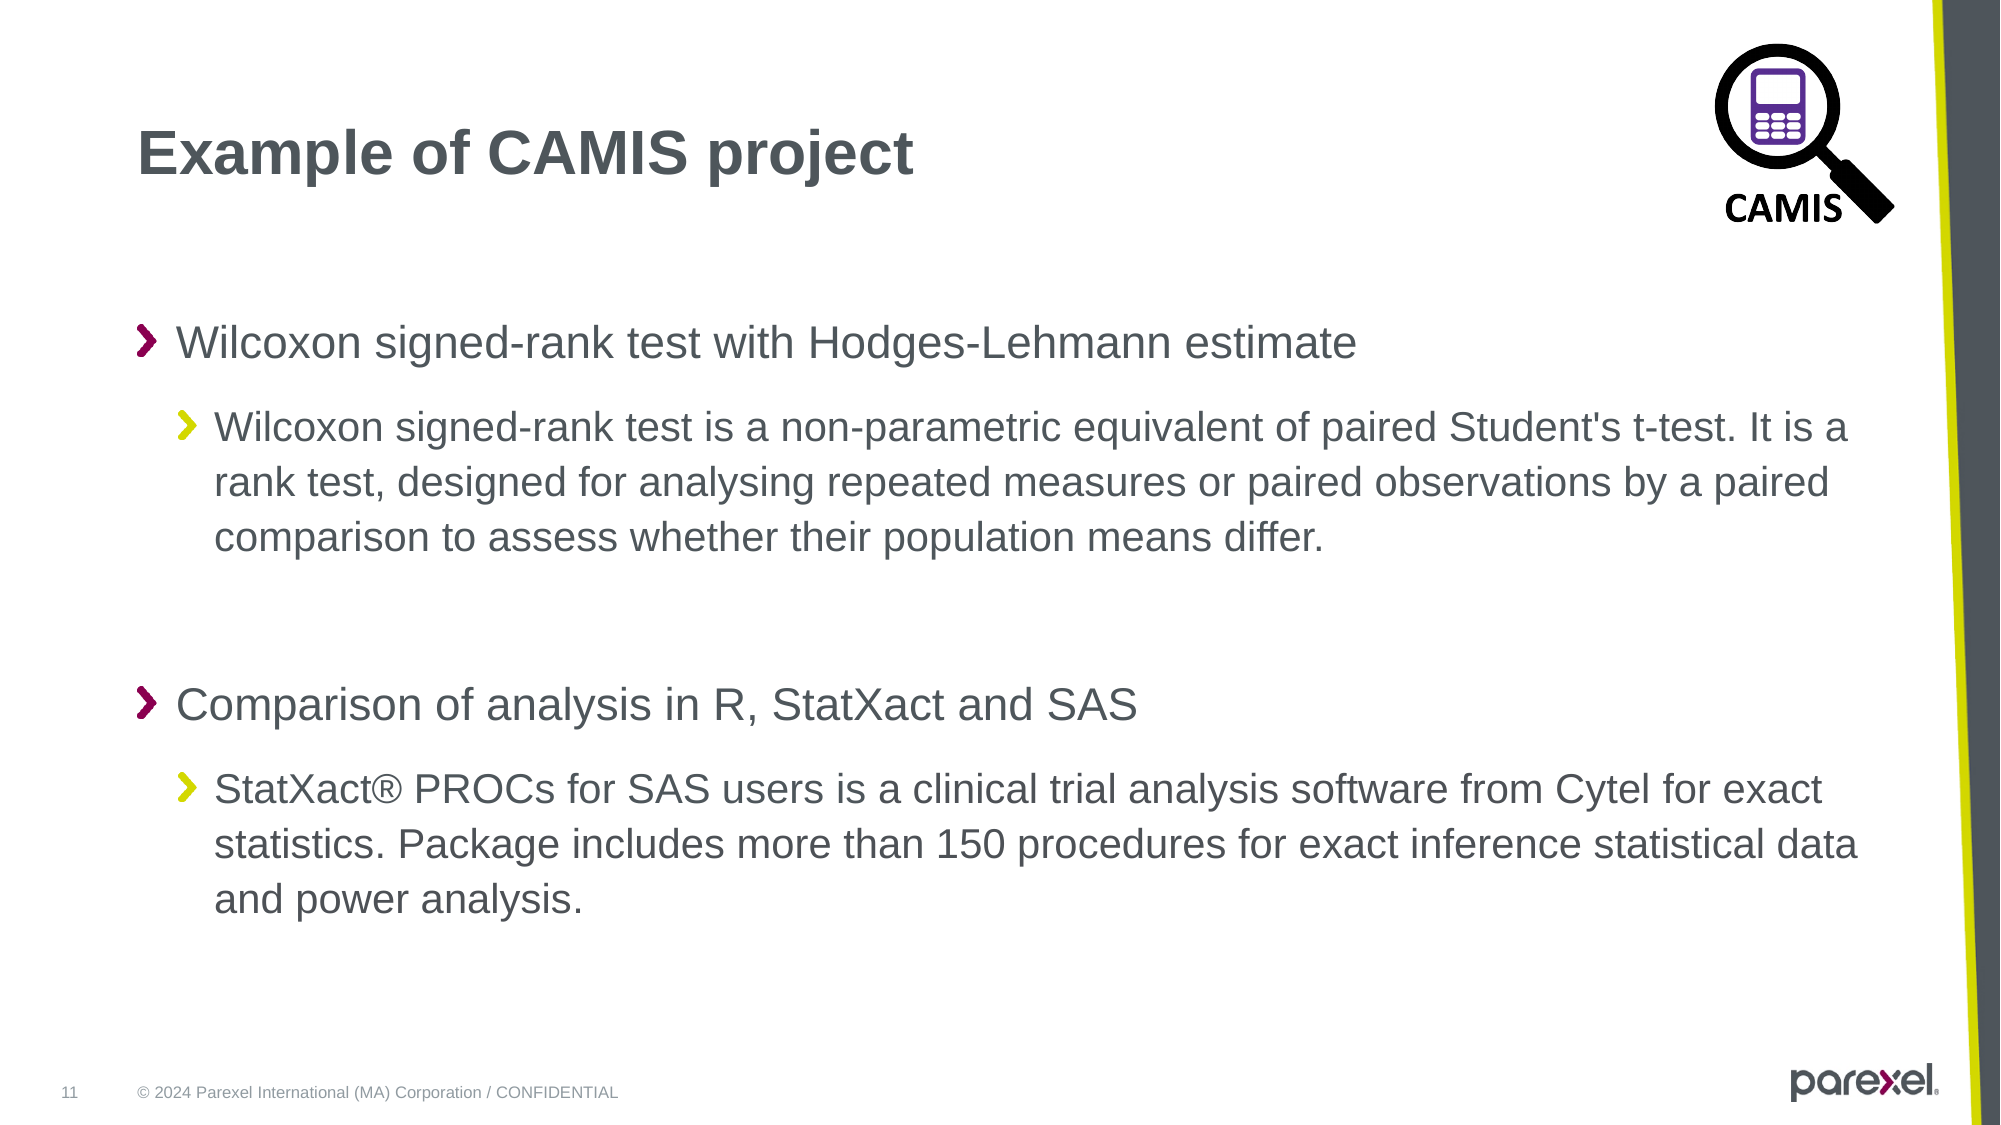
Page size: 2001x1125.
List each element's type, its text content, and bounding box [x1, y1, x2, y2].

picture [1596, 0, 2000, 1125]
picture [178, 410, 197, 440]
picture [178, 772, 197, 802]
picture [137, 686, 157, 719]
list Wilcoxon signed-rank test with Hodges-Lehmann estimate Wilcoxon signed-rank test is a non-parametric equivalent of paired Student's t-test. It is a rank test, designed for analysing repeated measures or paired observations by a paired comparison to assess whether their population means differ. Comparison of analysis in R, StatXact and SAS StatXact® PROCs for SAS users is a clinical trial analysis software from Cytel for exact statistics. Package includes more than 150 procedures for exact inference statistical data and power analysis. [137, 307, 1863, 1097]
title Example of CAMIS project [137, 28, 1596, 187]
slide_number 11 [19, 1081, 79, 1102]
picture [137, 324, 157, 357]
